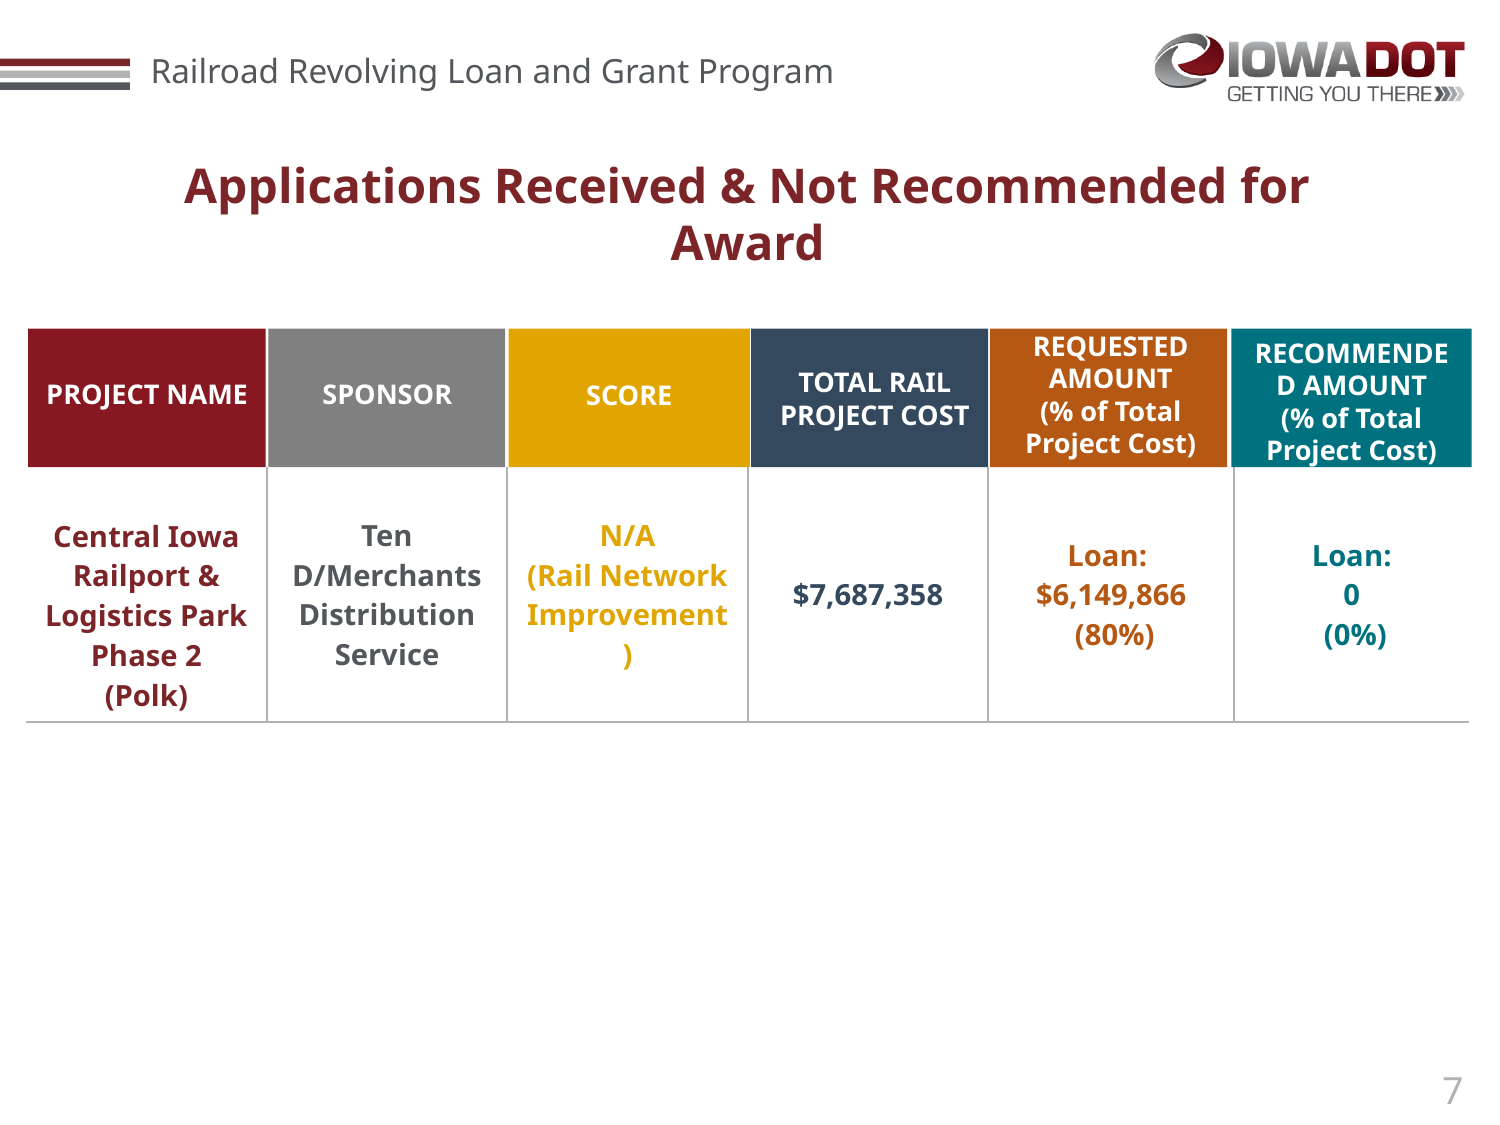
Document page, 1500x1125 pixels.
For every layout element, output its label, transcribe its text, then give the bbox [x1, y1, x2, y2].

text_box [27, 320, 1472, 476]
table_header Central Iowa Railport & Logistics Park Phase 2 (Polk) [26, 483, 266, 721]
table_header N/A (Rail Network Improvement) [508, 484, 747, 721]
table_header Loan: 0 (0%) [1235, 483, 1469, 721]
table_header $7,687,358 [749, 484, 987, 721]
picture [1147, 23, 1471, 114]
text_box Applications Received & Not Recommended for Award [100, 144, 1395, 282]
table_header Loan: $6,149,866 (80%) [989, 484, 1233, 721]
table_header Ten D/Merchants Distribution Service [268, 484, 506, 721]
